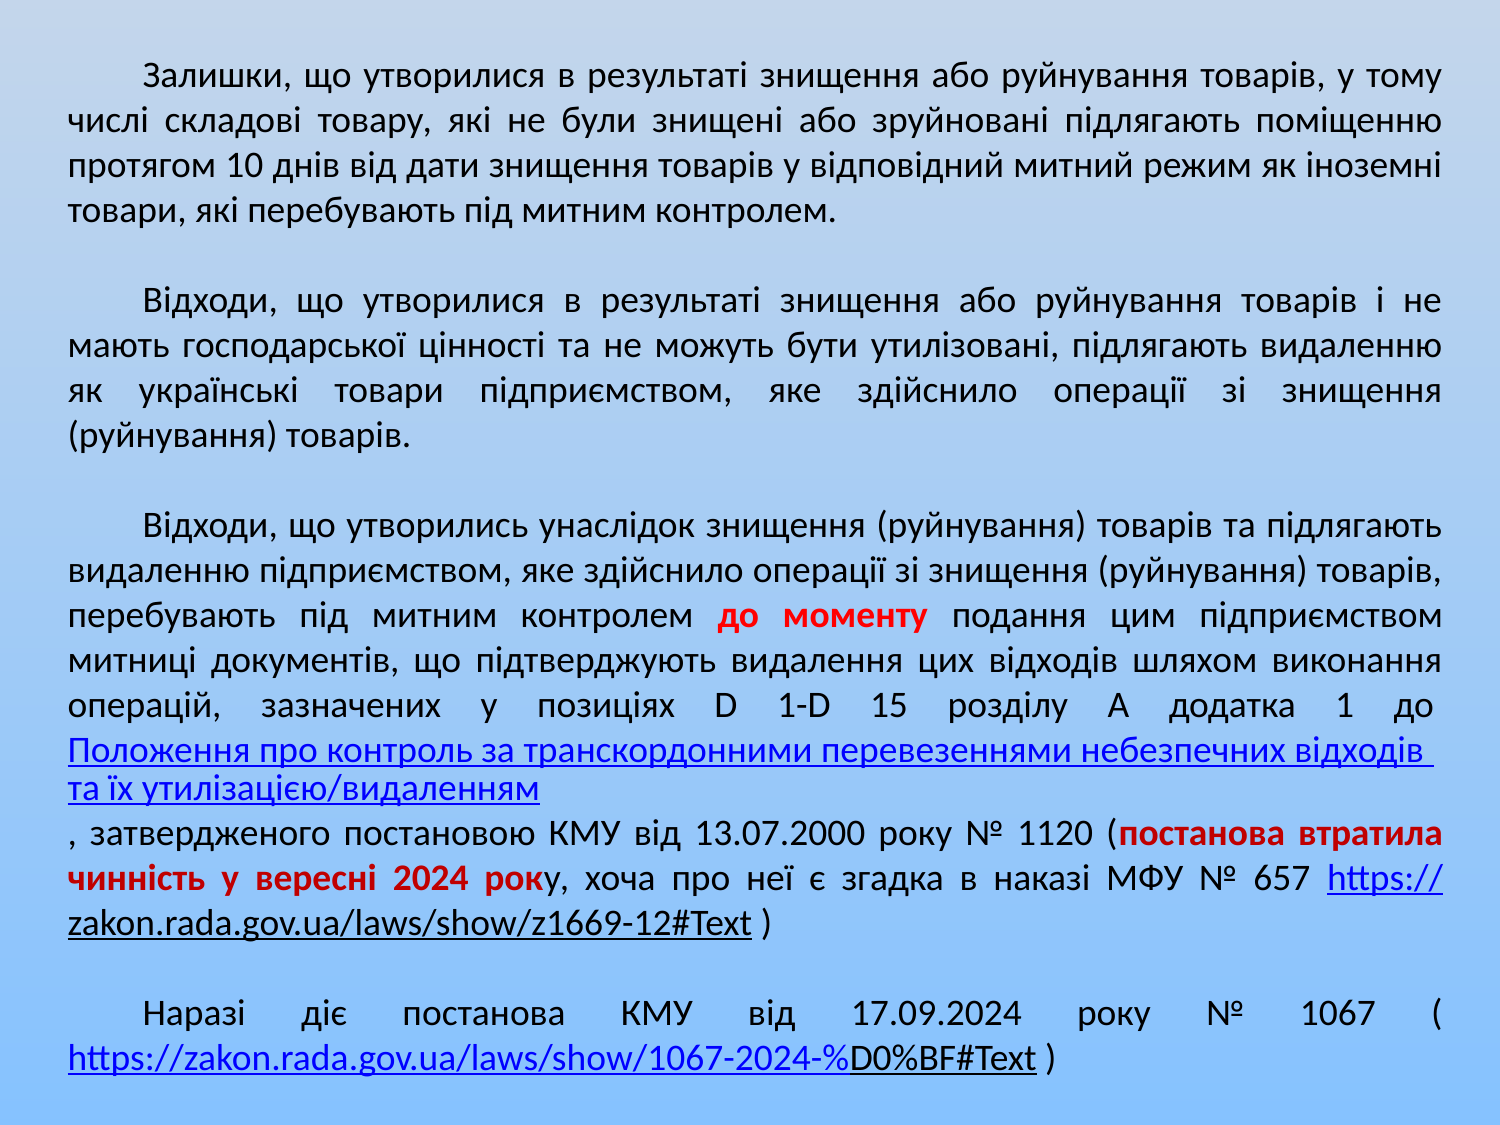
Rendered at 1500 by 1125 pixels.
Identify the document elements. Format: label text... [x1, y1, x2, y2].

text_box Залишки, що утворилися в результаті знищення або руйнування товарів, у тому числі складові товару, які не були знищені або зруйновані підлягають поміщенню протягом 10 днів від дати знищення товарів у відповідний митний режим як іноземні товари, які перебувають під митним контролем. Відходи, що утворилися в результаті знищення або руйнування товарів і не мають господарської цінності та не можуть бути утилізовані, підлягають видаленню як українські товари підприємством, яке здійснило операції зі знищення (руйнування) товарів. Відходи, що утворились унаслідок знищення (руйнування) товарів та підлягають видаленню підприємством, яке здійснило операції зі знищення (руйнування) товарів, перебувають під митним контролем до моменту подання цим підприємством митниці документів, що підтверджують видалення цих відходів шляхом виконання операцій, зазначених у позиціях D 1-D 15 розділу А додатка 1 до Положення про контроль за транскордонними перевезеннями небезпечних відходів та їх утилізацією/видаленням, затвердженого постановою КМУ від 13.07.2000 року № 1120 (постанова втратила чинність у вересні 2024 року, хоча про неї є згадка в наказі МФУ № 657 https://zakon.rada.gov.ua/laws/show/z1669-12#Text ) Наразі діє постанова КМУ від 17.09.2024 року № 1067 (https://zakon.rada.gov.ua/laws/show/1067-2024-%D0%BF#Text ) [53, 42, 1459, 1048]
